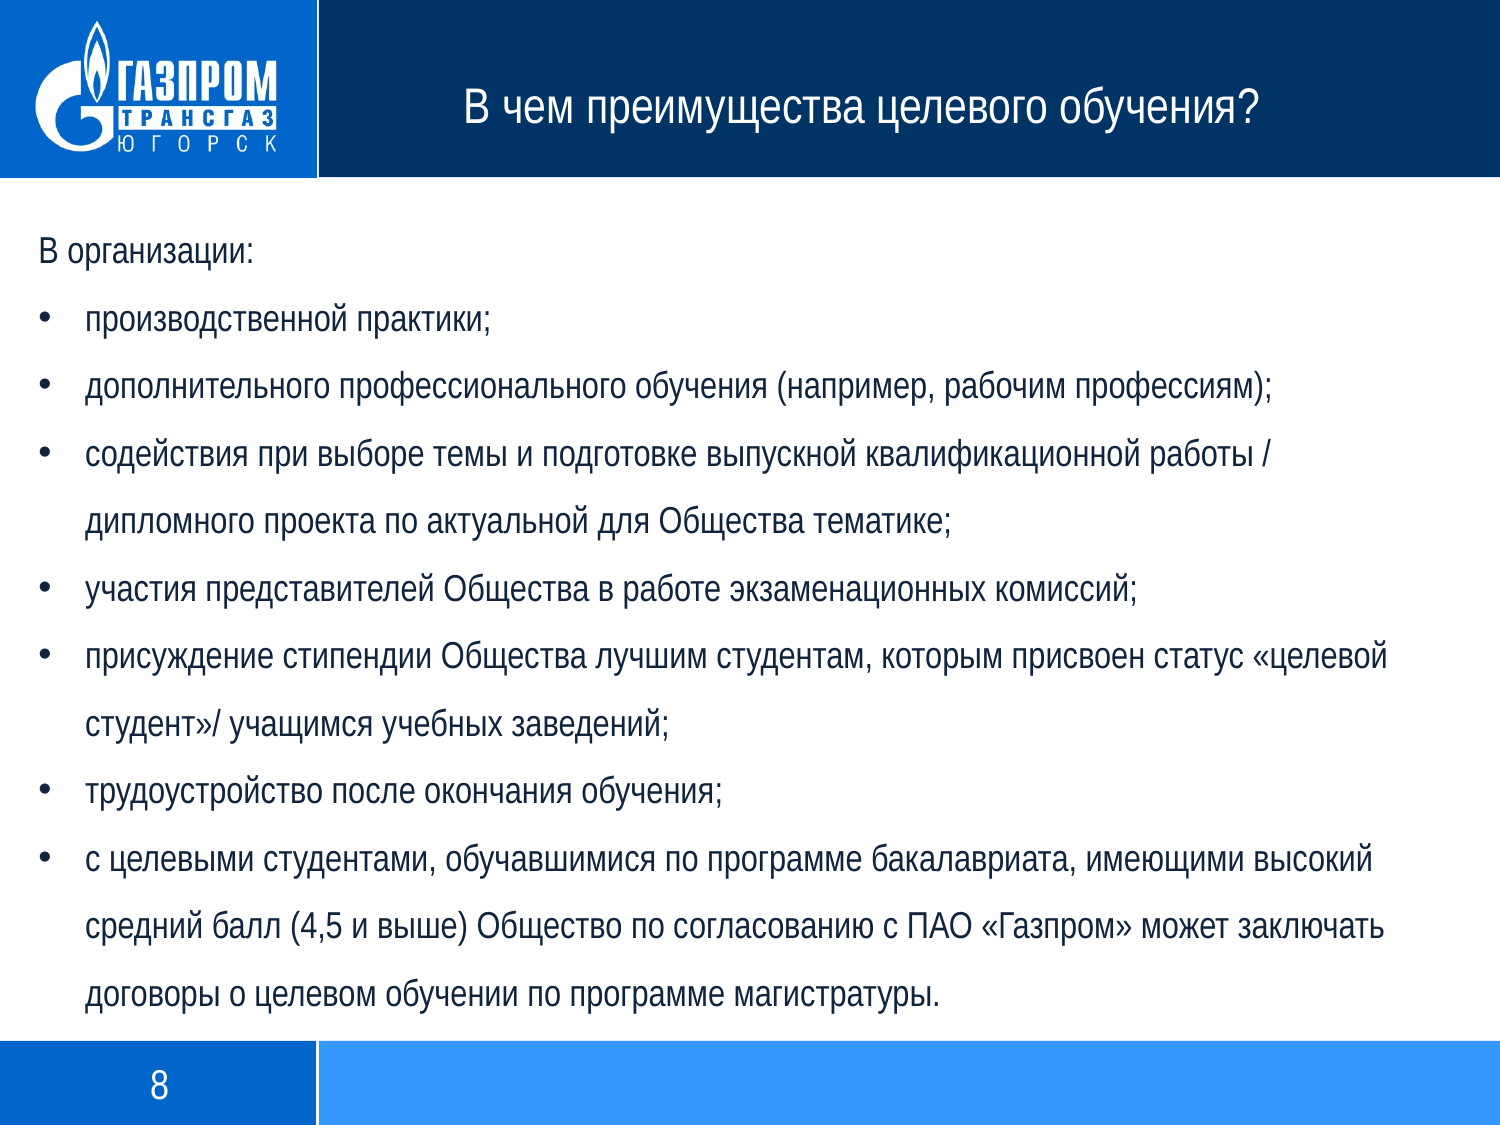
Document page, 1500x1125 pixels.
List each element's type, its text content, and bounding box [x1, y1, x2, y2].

text_box В организации: производственной практики; дополнительного профессионального обучения (например, рабочим профессиям); содействия при выборе темы и подготовке выпускной квалификационной работы / дипломного проекта по актуальной для Общества тематике; участия представителей Общества в работе экзаменационных комиссий; присуждение стипендии Общества лучшим студентам, которым присвоен статус «целевой студент»/ учащимся учебных заведений; трудоустройство после окончания обучения; с целевыми студентами, обучавшимися по программе бакалавриата, имеющими высокий средний балл (4,5 и выше) Общество по согласованию с ПАО «Газпром» может заключать договоры о целевом обучении по программе магистратуры. [23, 196, 1412, 1021]
text_box В чем преимущества целевого обучения? [342, 66, 1382, 142]
picture [0, 0, 317, 178]
